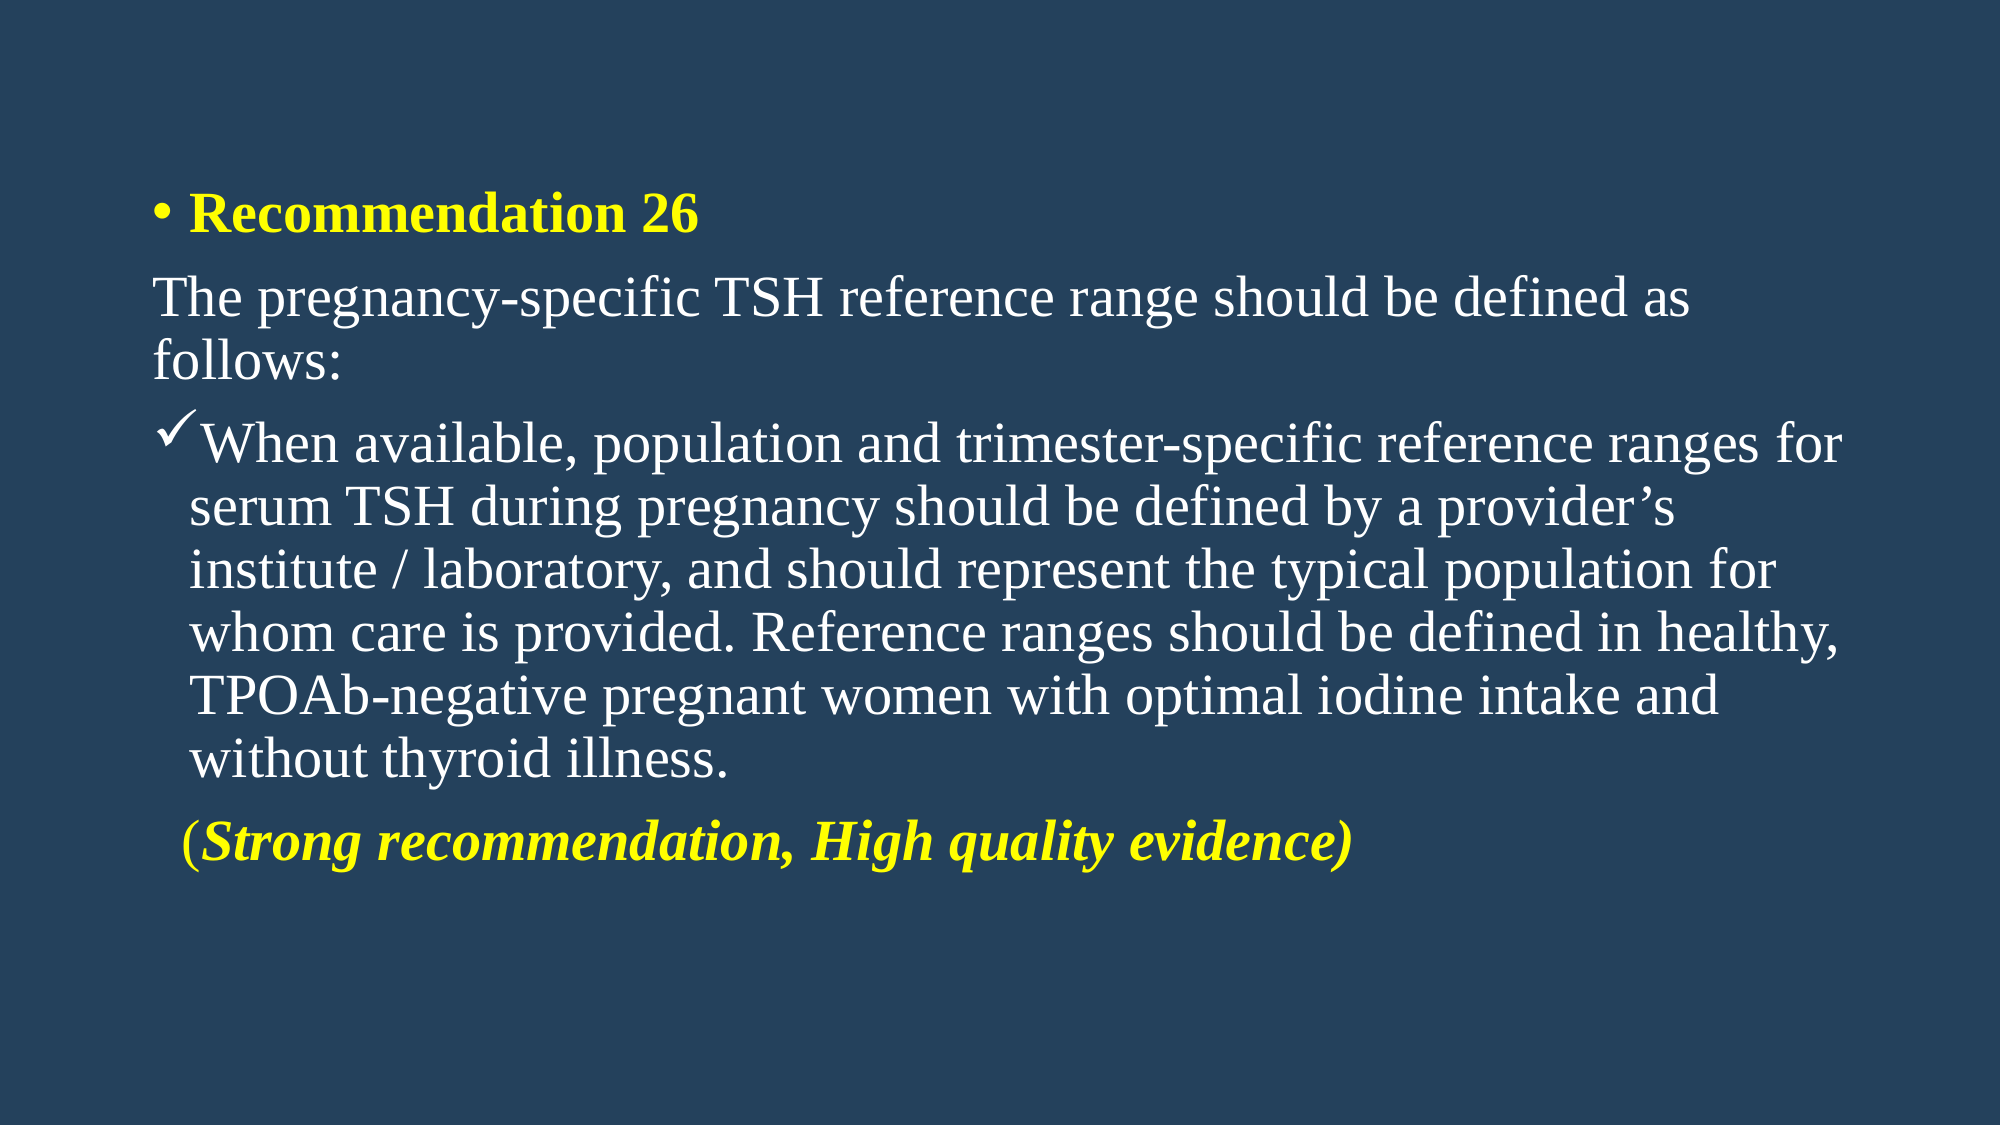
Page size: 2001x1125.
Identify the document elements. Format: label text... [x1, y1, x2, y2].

list Recommendation 26 The pregnancy-specific TSH reference range should be defined as follows: When available, population and trimester-specific reference ranges for serum TSH during pregnancy should be defined by a provider’s institute / laboratory, and should represent the typical population for whom care is provided. Reference ranges should be defined in healthy, TPOAb-negative pregnant women with optimal iodine intake and without thyroid illness. (Strong recommendation, High quality evidence) [137, 174, 1863, 1014]
